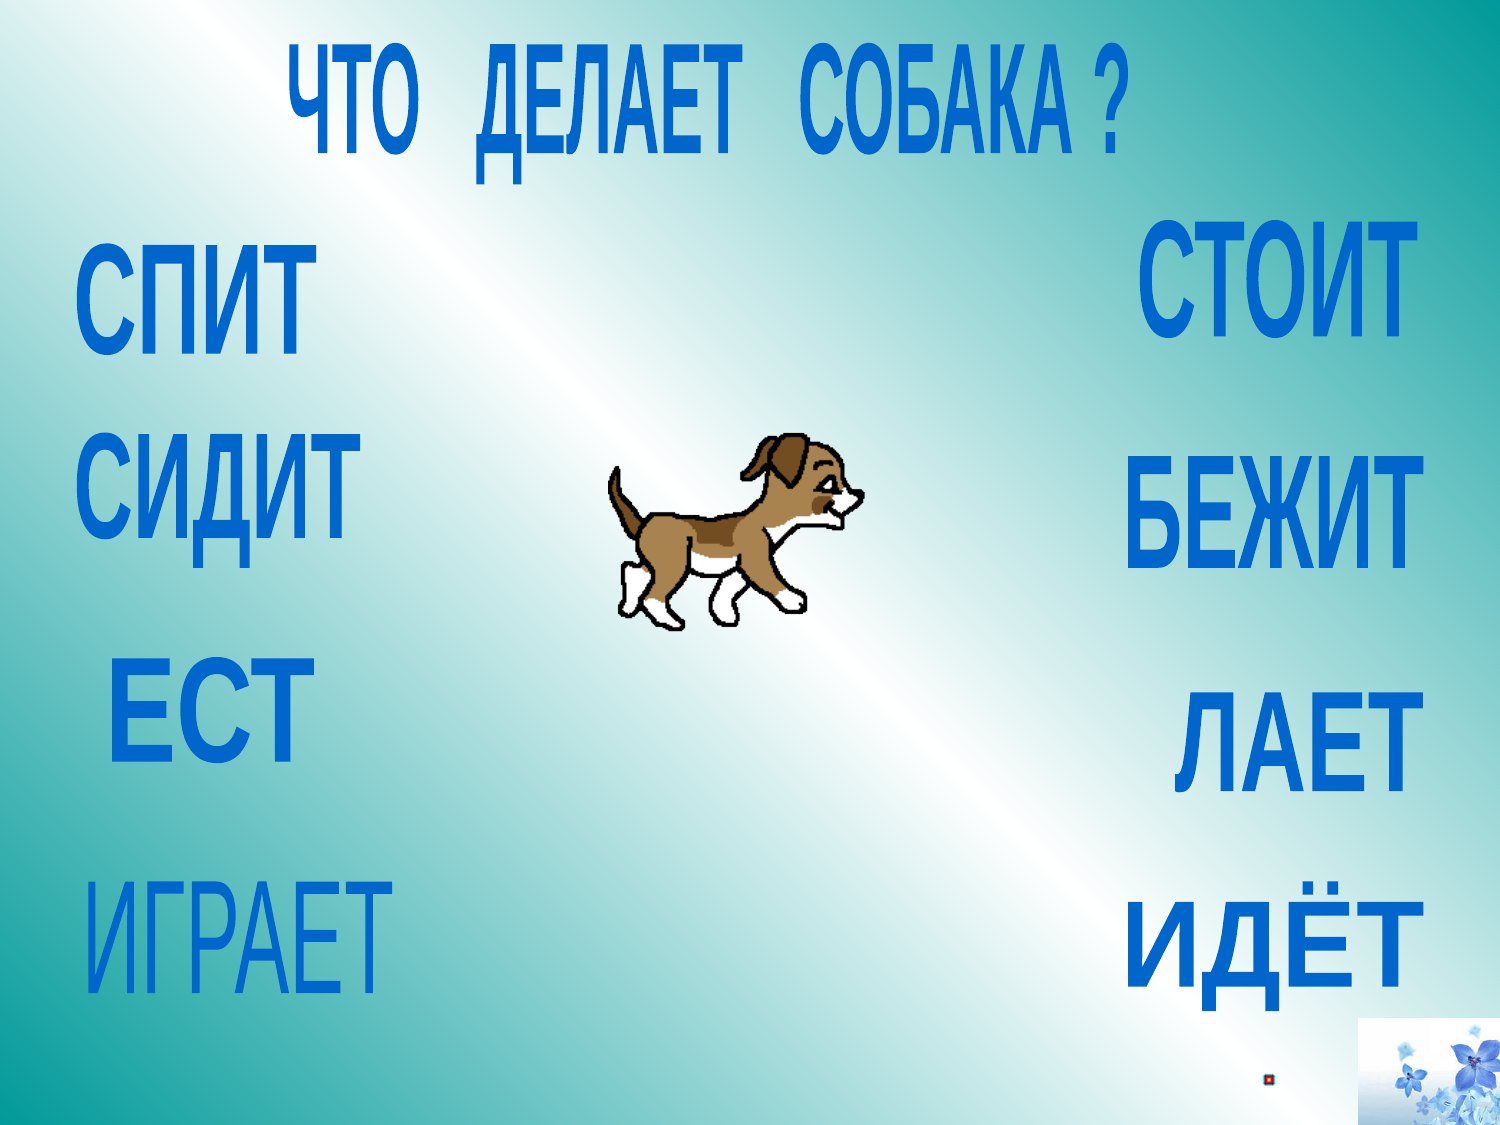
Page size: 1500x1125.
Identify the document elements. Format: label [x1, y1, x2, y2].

picture [608, 420, 868, 636]
picture [1115, 774, 1500, 1125]
